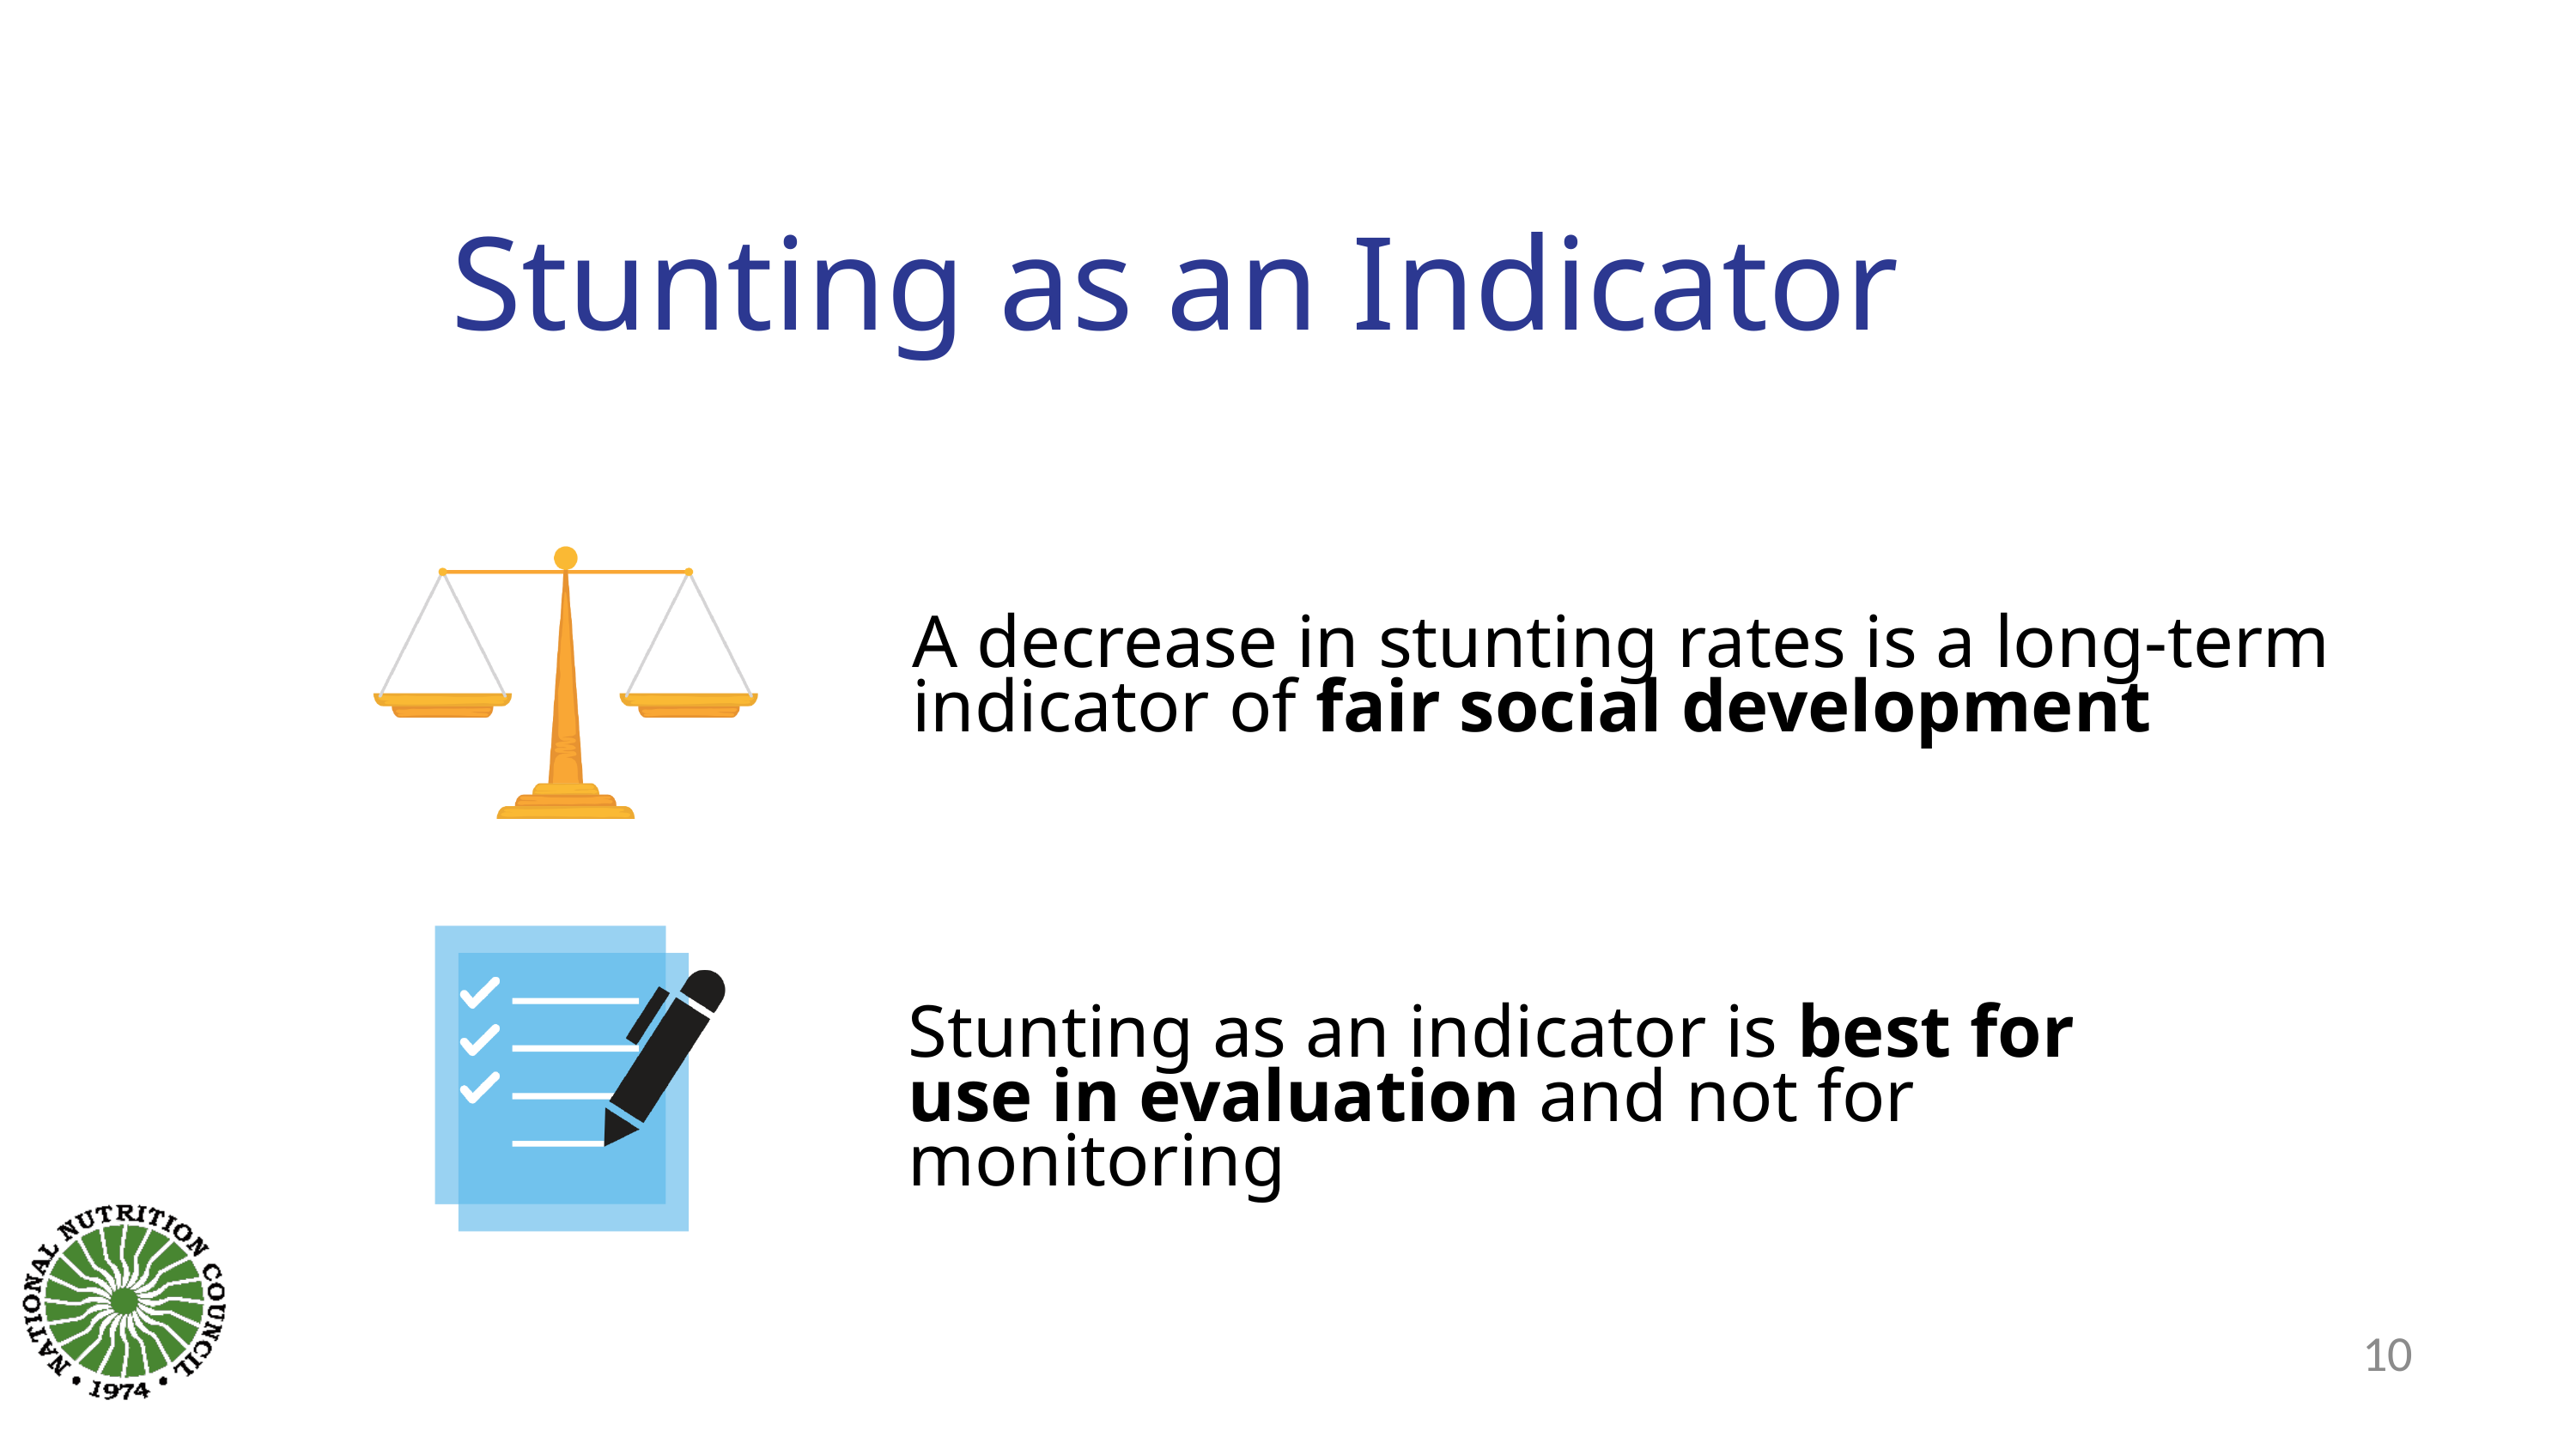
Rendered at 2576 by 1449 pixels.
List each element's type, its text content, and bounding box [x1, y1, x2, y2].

slide_number 10 [2125, 1325, 2426, 1377]
picture [338, 888, 793, 1264]
text_box Stunting as an Indicator [450, 218, 2265, 356]
picture [323, 534, 808, 846]
text_box Stunting as an indicator is best for use in evaluation and not for monitoring [908, 1006, 2186, 1265]
picture [0, 1153, 279, 1449]
text_box A decrease in stunting rates is a long-term indicator of fair social development [912, 616, 2351, 876]
